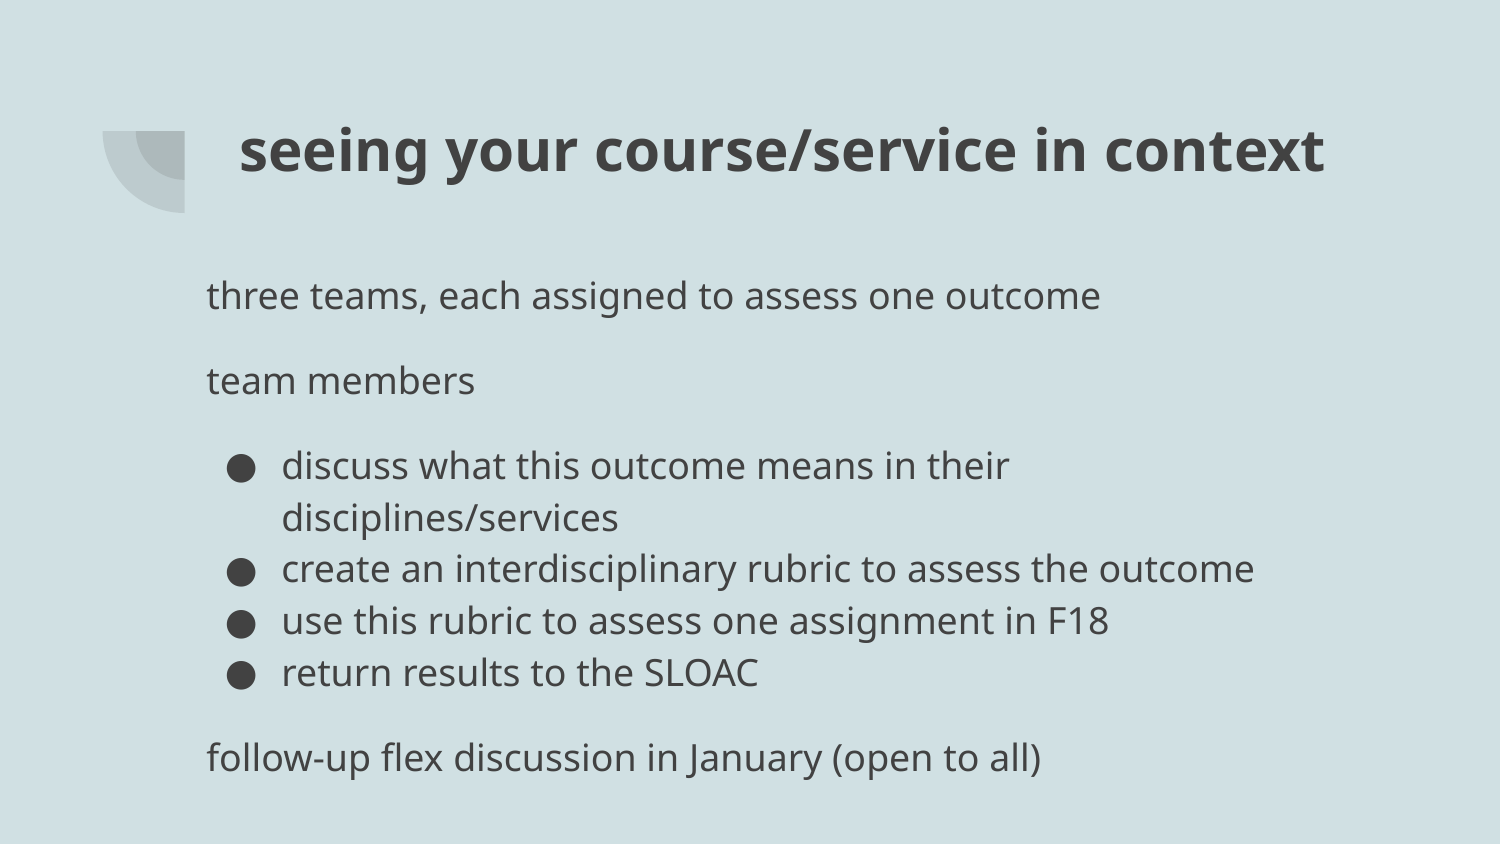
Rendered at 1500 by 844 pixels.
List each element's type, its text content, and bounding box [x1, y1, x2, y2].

list three teams, each assigned to assess one outcome team members discuss what this outcome means in their disciplines/services create an interdisciplinary rubric to assess the outcome use this rubric to assess one assignment in F18 return results to the SLOAC follow-up flex discussion in January (open to all) [191, 198, 1368, 726]
title seeing your course/service in context [213, 98, 1368, 198]
